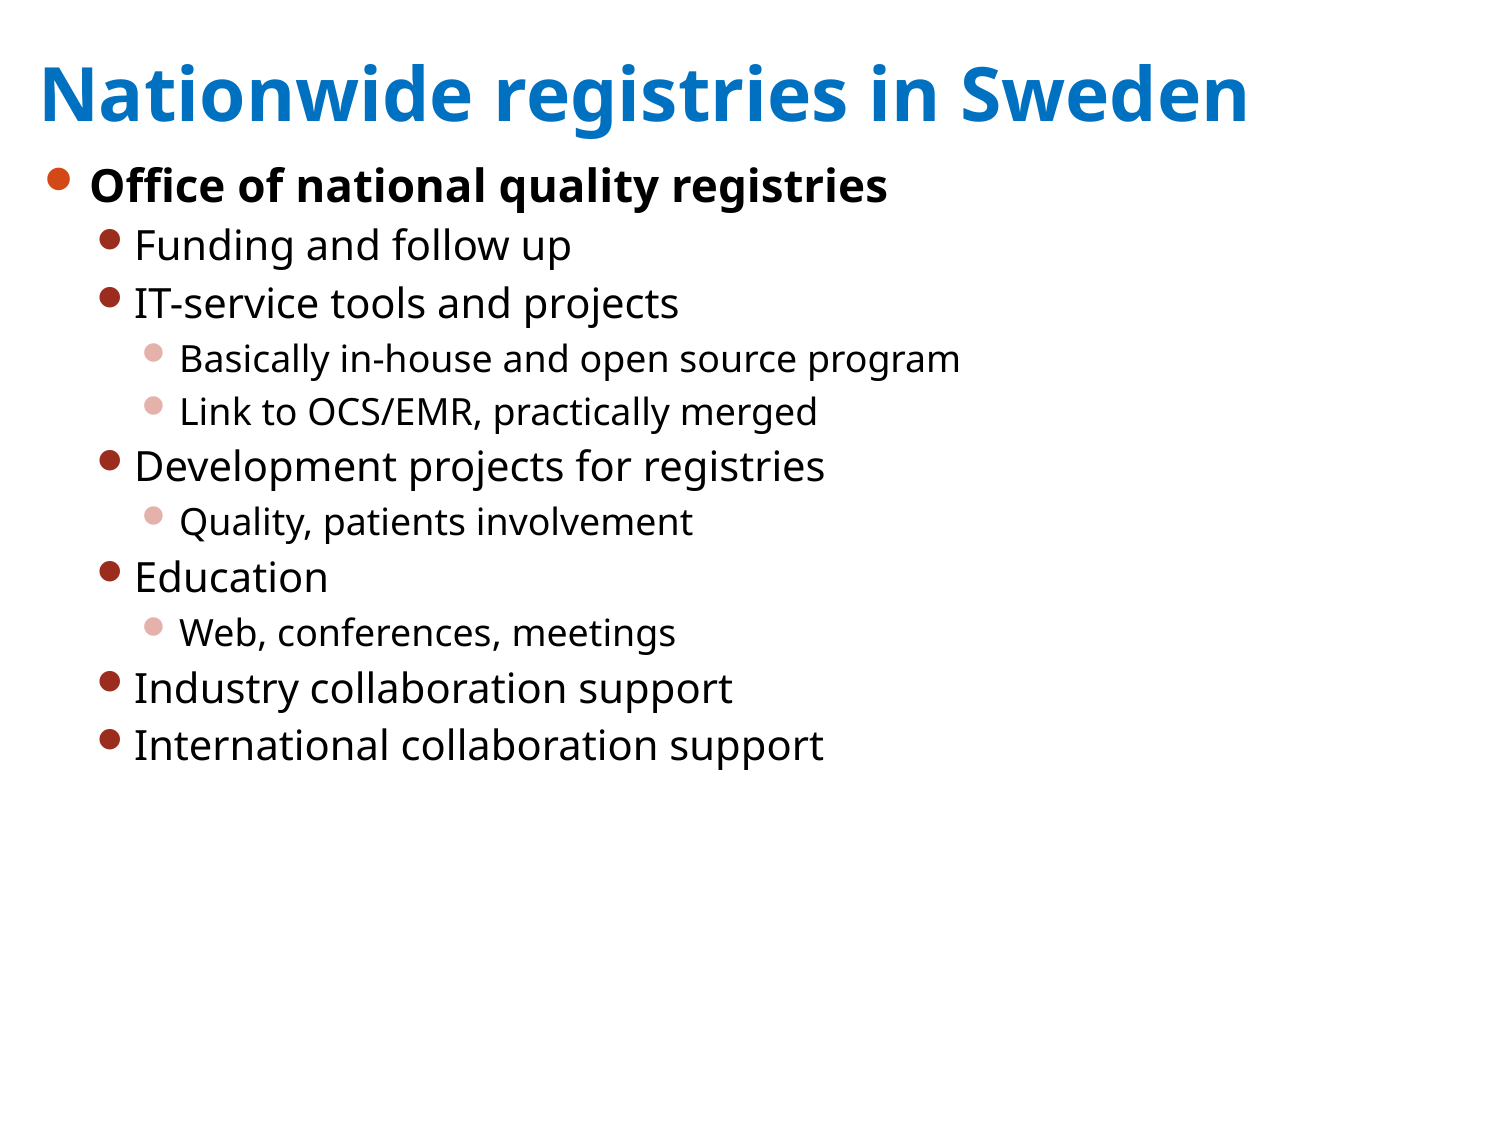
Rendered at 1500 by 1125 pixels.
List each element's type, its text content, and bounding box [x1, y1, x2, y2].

title Nationwide registries in Sweden [23, 30, 1465, 161]
list Office of national quality registries Funding and follow up IT-service tools and projects Basically in-house and open source program Link to OCS/EMR, practically merged Development projects for registries Quality, patients involvement Education Web, conferences, meetings Industry collaboration support International collaboration support [29, 149, 1447, 964]
